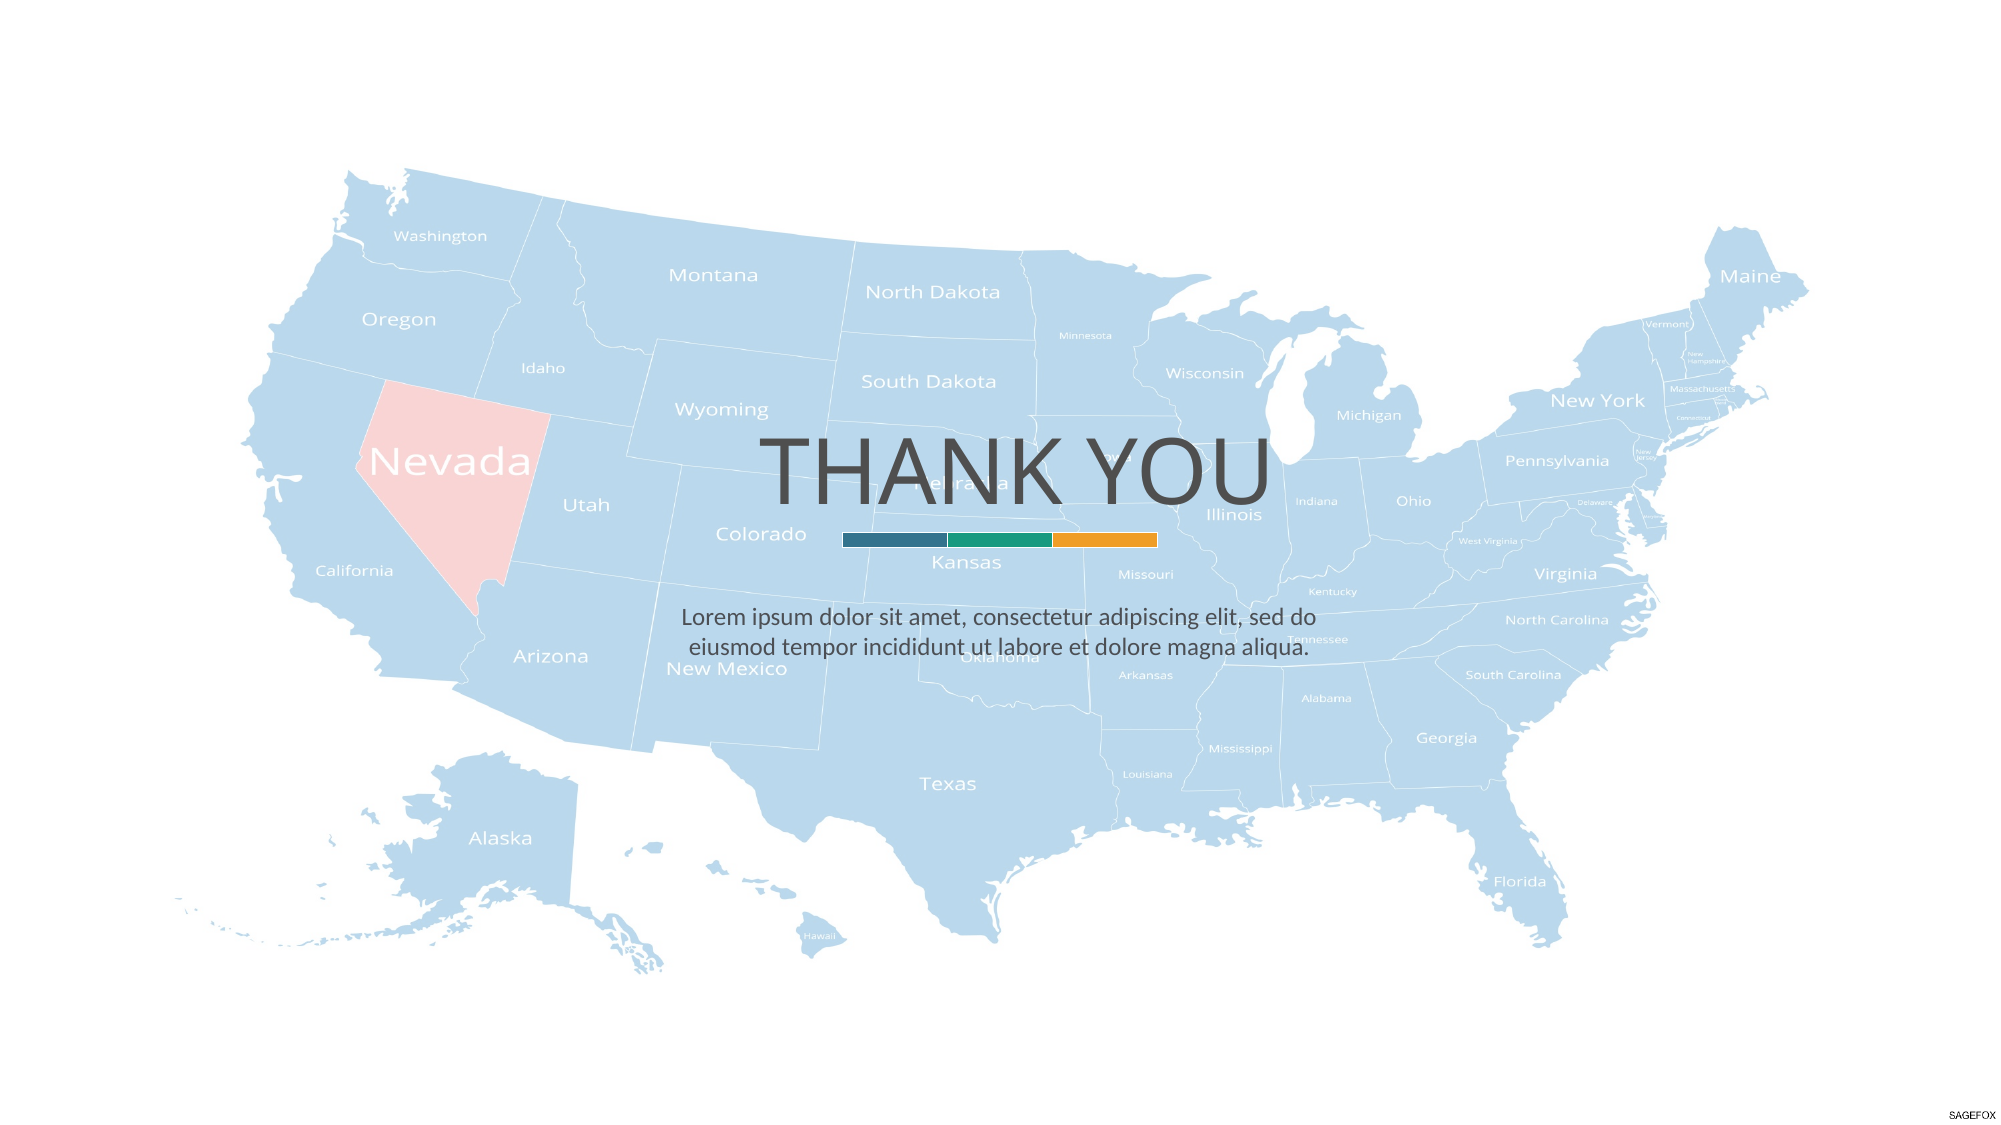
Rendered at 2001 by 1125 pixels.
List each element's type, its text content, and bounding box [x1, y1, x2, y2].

picture [1925, 0, 2001, 1125]
text_box Lorem ipsum dolor sit amet, consectetur adipiscing elit, sed do eiusmod tempor incididunt ut labore et dolore magna aliqua. [660, 593, 1340, 668]
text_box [842, 532, 1158, 548]
text_box THANK YOU [565, 405, 1470, 531]
